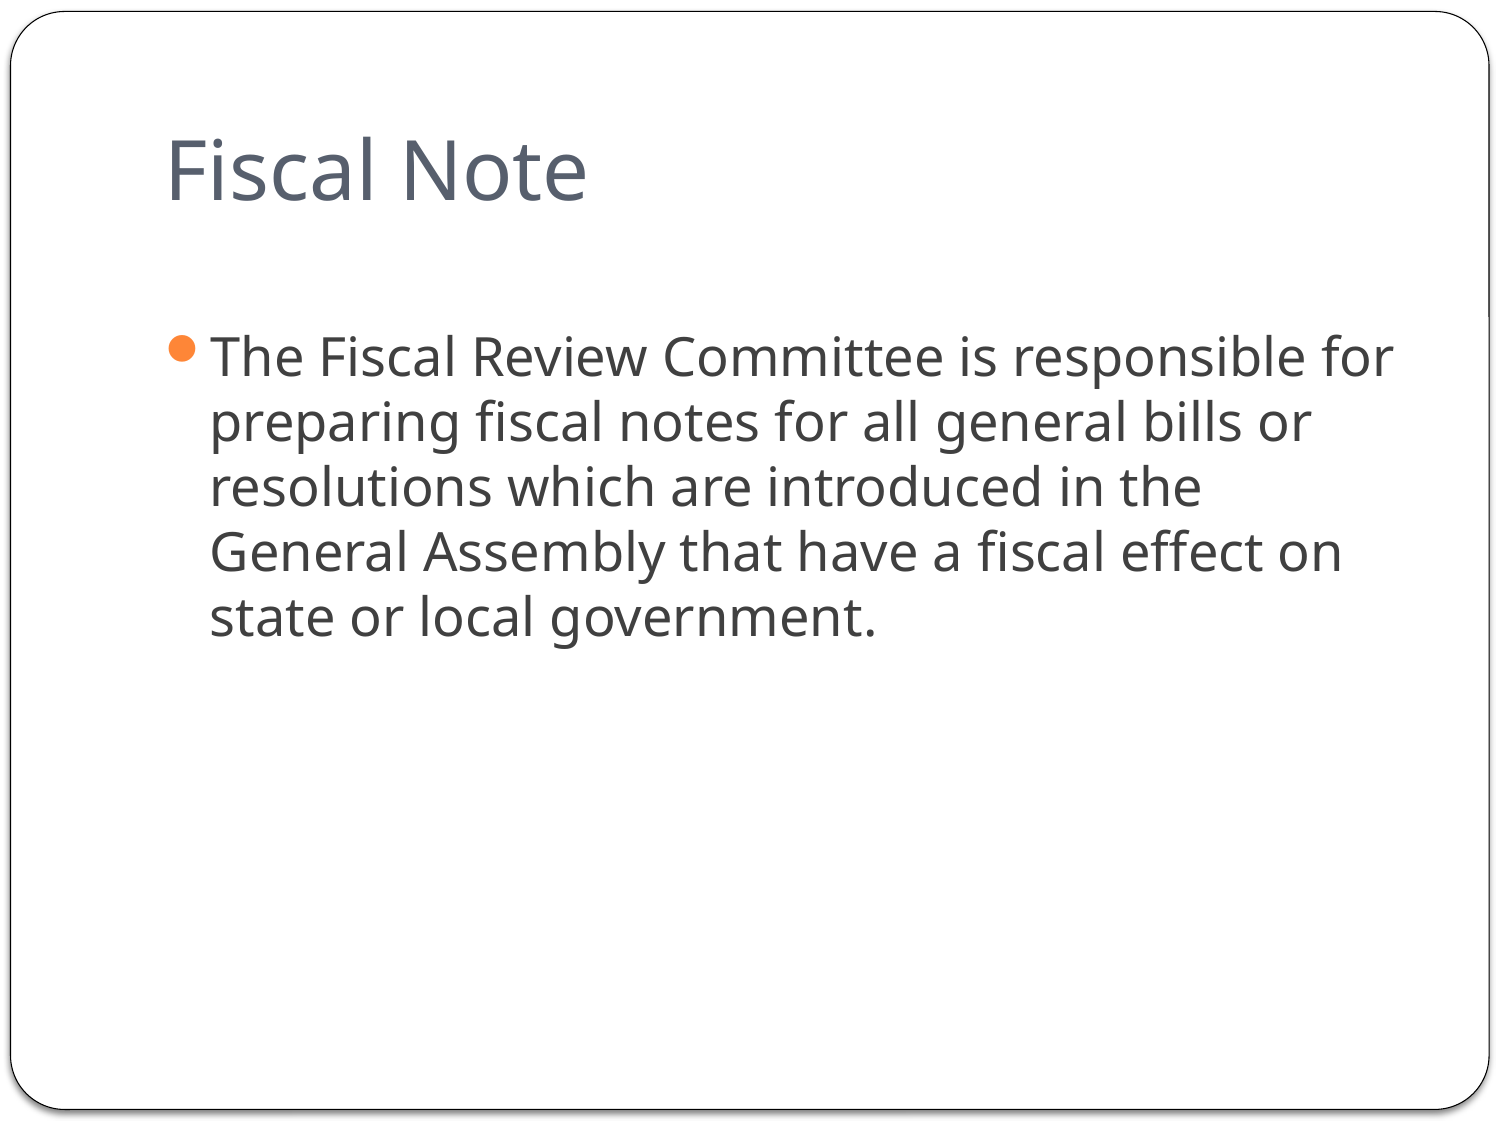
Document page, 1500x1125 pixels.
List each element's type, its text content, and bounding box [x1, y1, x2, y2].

list The Fiscal Review Committee is responsible for preparing fiscal notes for all general bills or resolutions which are introduced in the General Assembly that have a fiscal effect on state or local government. [150, 237, 1425, 988]
title Fiscal Note [150, 45, 1425, 233]
